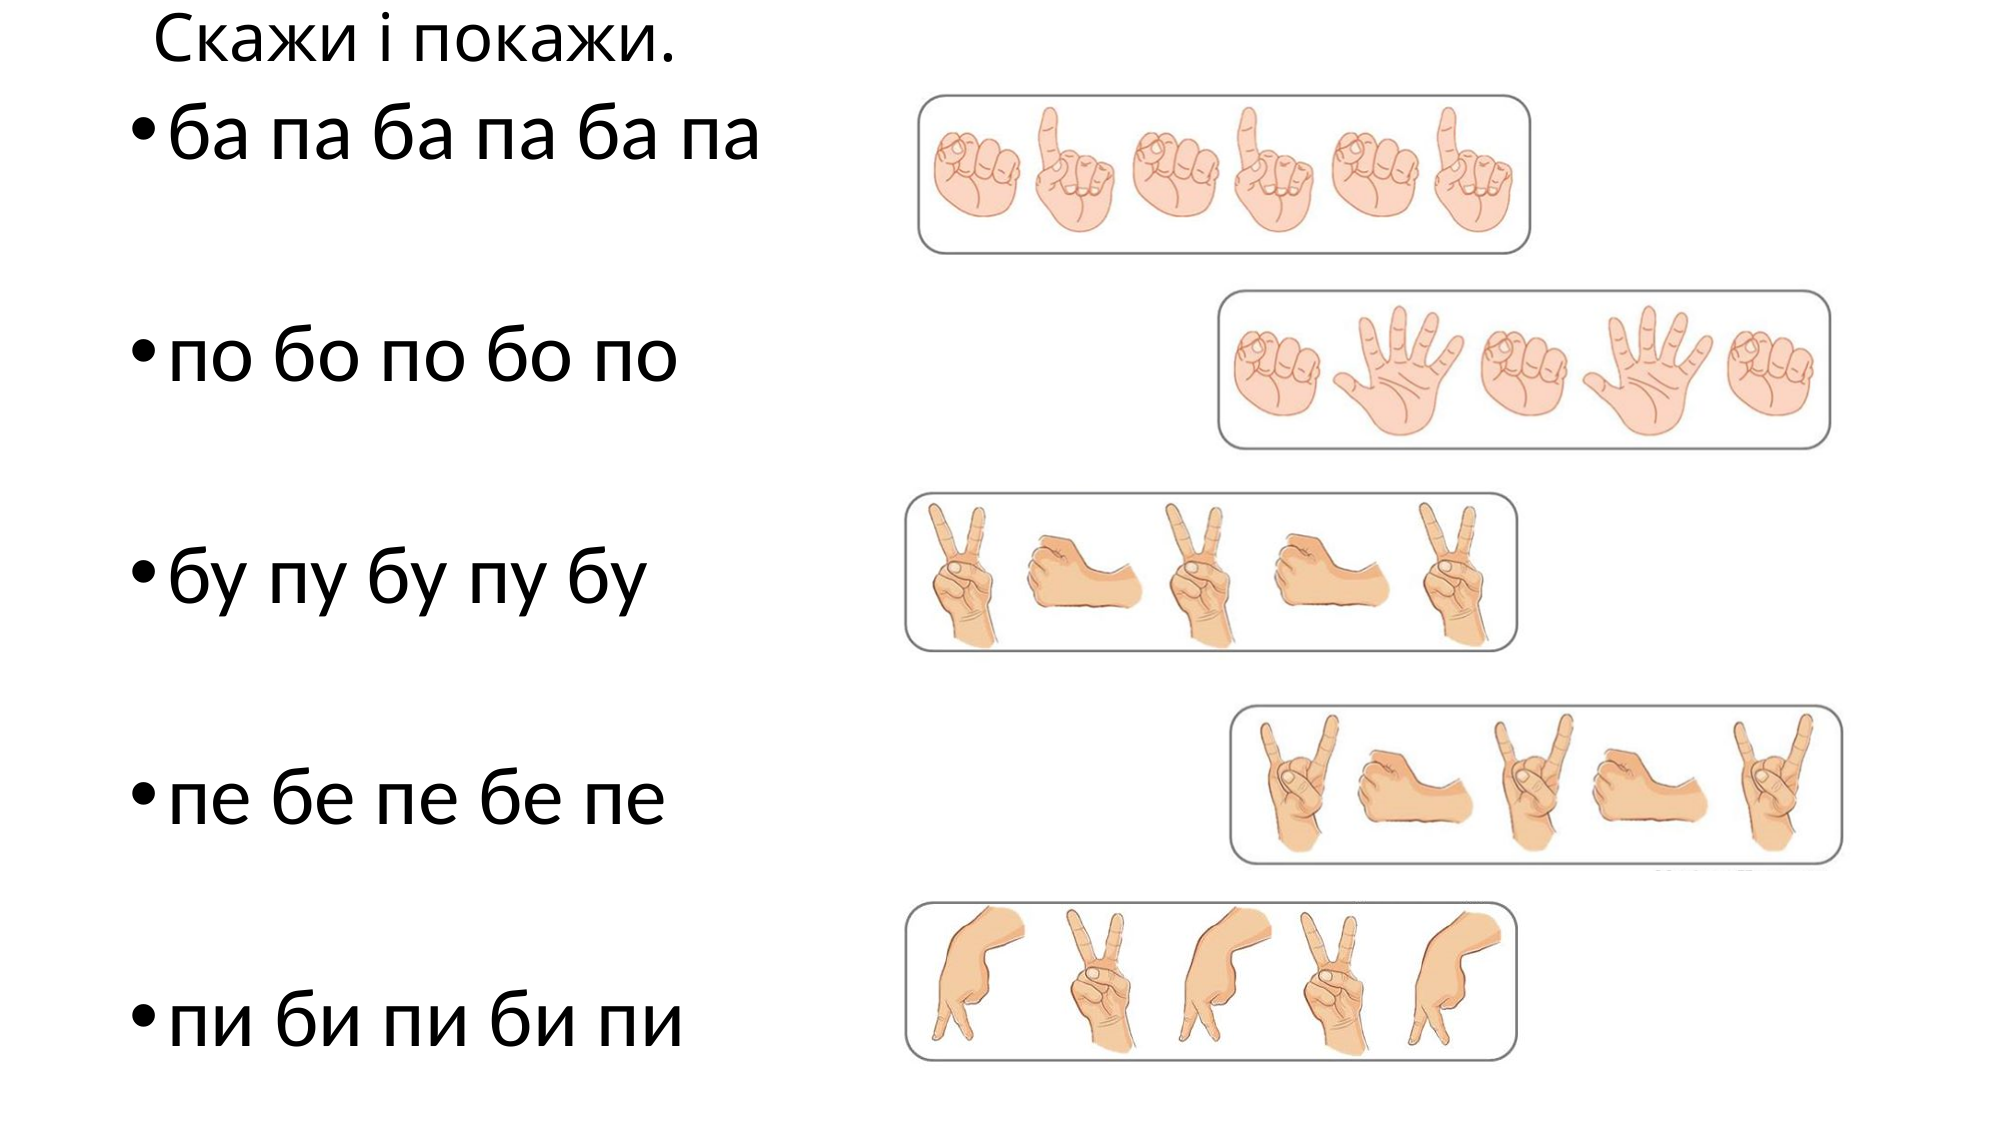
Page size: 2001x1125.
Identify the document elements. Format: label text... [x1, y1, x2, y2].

picture [1200, 280, 1854, 461]
list ба па ба па ба па по бо по бо по бу пу бу пу бу пе бе пе бе пе пи би пи би пи [114, 80, 914, 1092]
title Скажи і покажи. [137, 0, 1863, 81]
picture [887, 900, 1540, 1068]
picture [1212, 692, 1866, 871]
picture [900, 76, 1554, 266]
picture [887, 484, 1541, 663]
